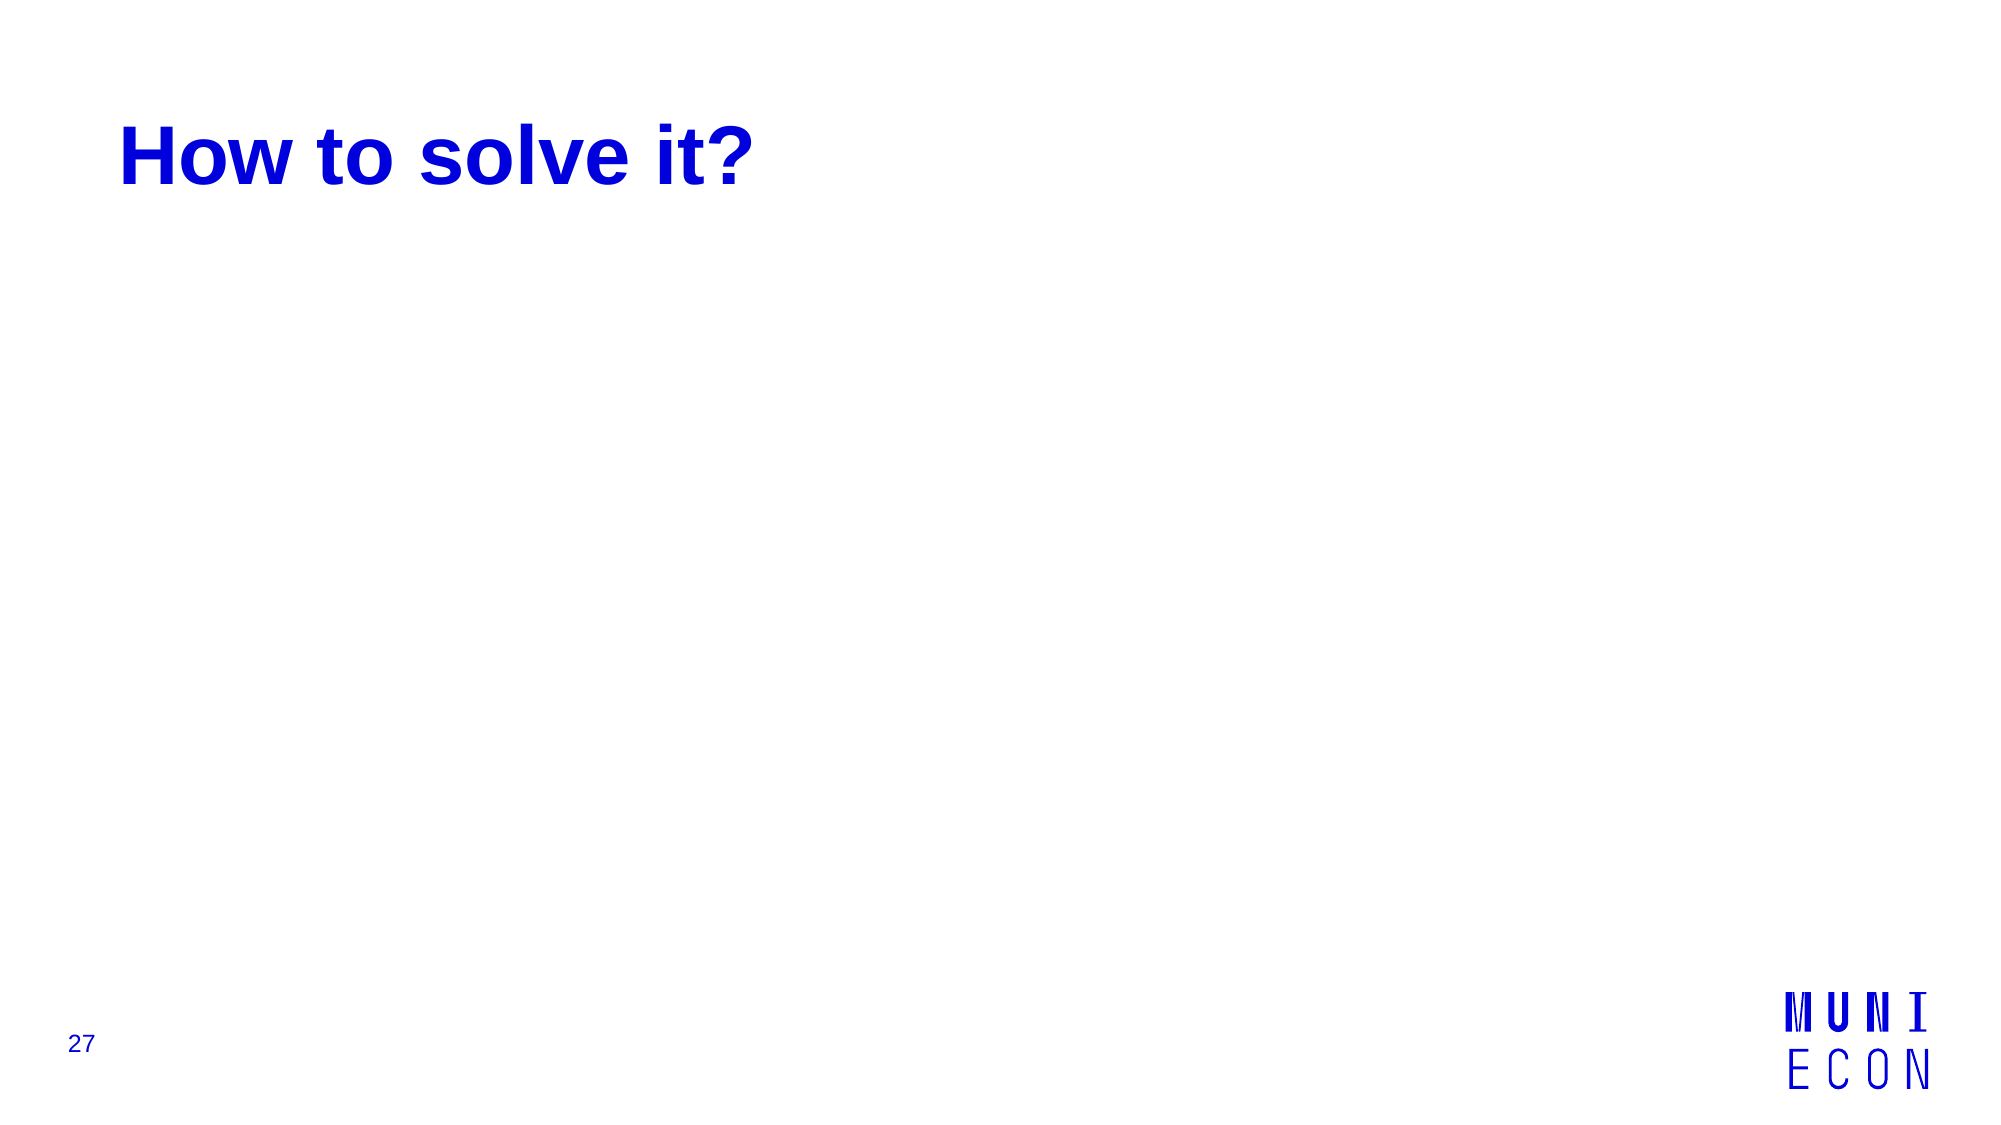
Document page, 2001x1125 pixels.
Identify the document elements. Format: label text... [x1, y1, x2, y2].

title How to solve it? [118, 118, 1883, 193]
slide_number 27 [67, 1021, 110, 1063]
